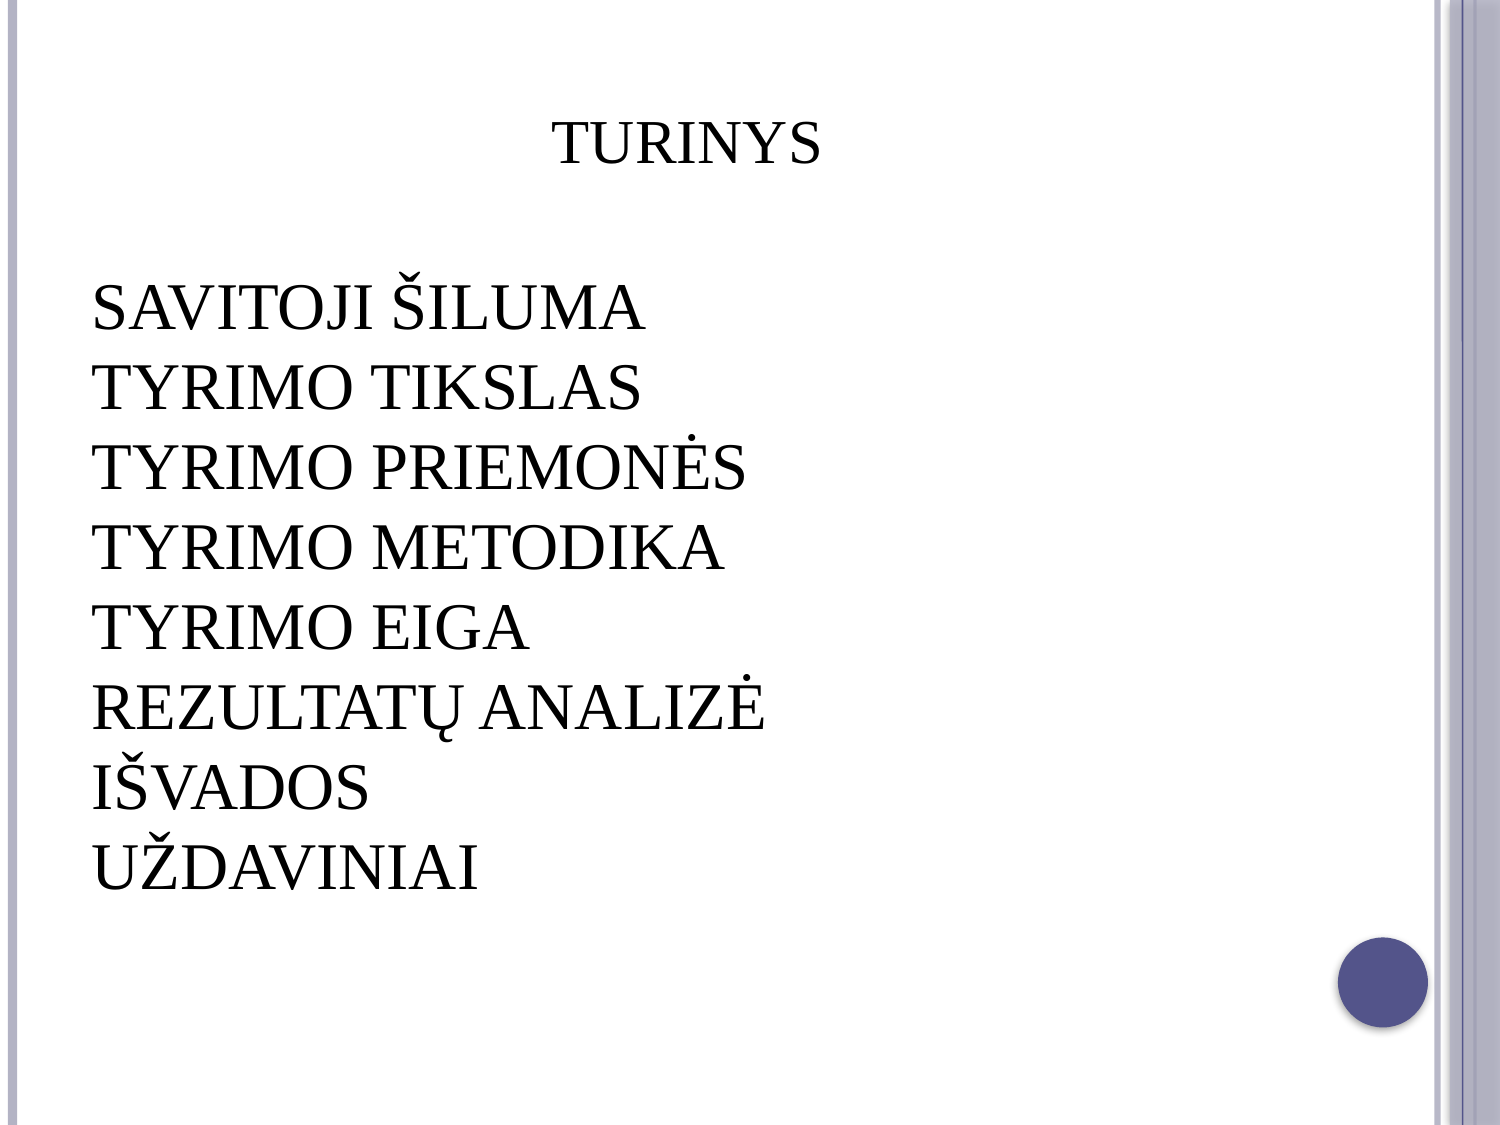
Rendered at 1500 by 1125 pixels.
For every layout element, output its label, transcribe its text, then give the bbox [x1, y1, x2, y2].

title TURINYS [75, 45, 1300, 233]
text_box SAVITOJI ŠILUMA TYRIMO TIKSLAS TYRIMO PRIEMONĖS TYRIMO METODIKA TYRIMO EIGA REZULTATŲ ANALIZĖ IŠVADOS UŽDAVINIAI [76, 255, 1341, 910]
